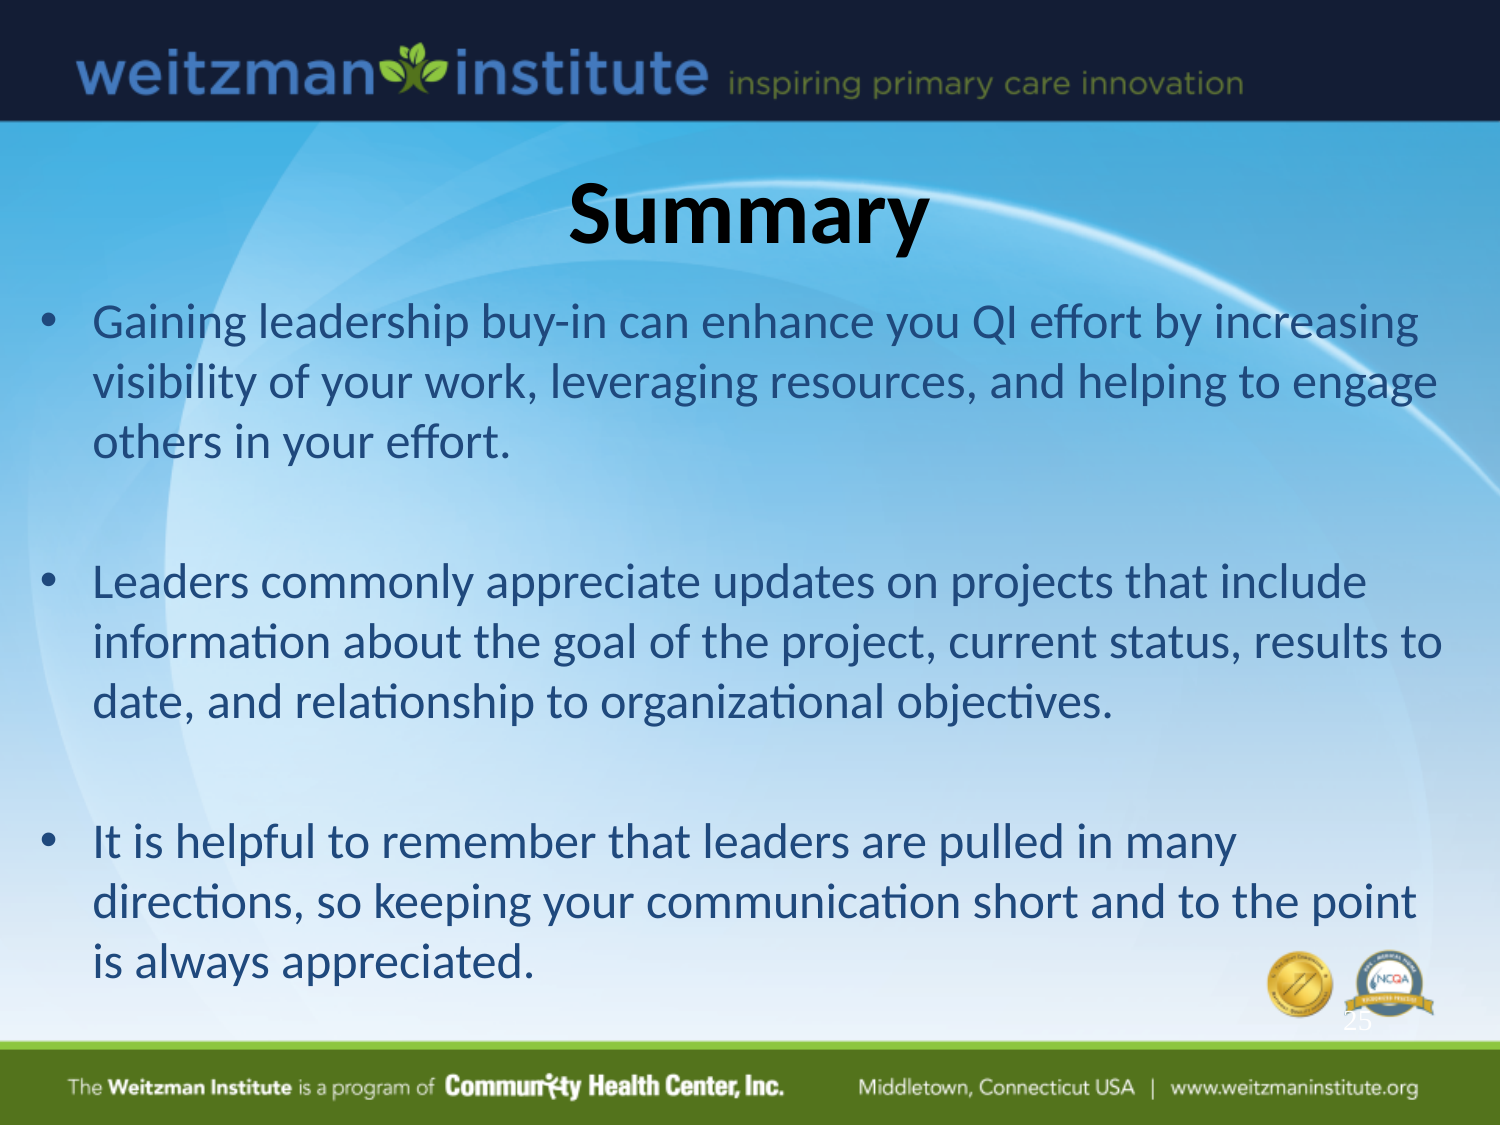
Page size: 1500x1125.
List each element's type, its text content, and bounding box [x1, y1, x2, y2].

picture [0, 0, 1500, 1125]
text_box 25 [1074, 994, 1388, 1070]
title Summary [108, 114, 1392, 280]
list Gaining leadership buy-in can enhance you QI effort by increasing visibility of your work, leveraging resources, and helping to engage others in your effort. Leaders commonly appreciate updates on projects that include information about the goal of the project, current status, results to date, and relationship to organizational objectives. It is helpful to remember that leaders are pulled in many directions, so keeping your communication short and to the point is always appreciated. [24, 280, 1475, 1000]
